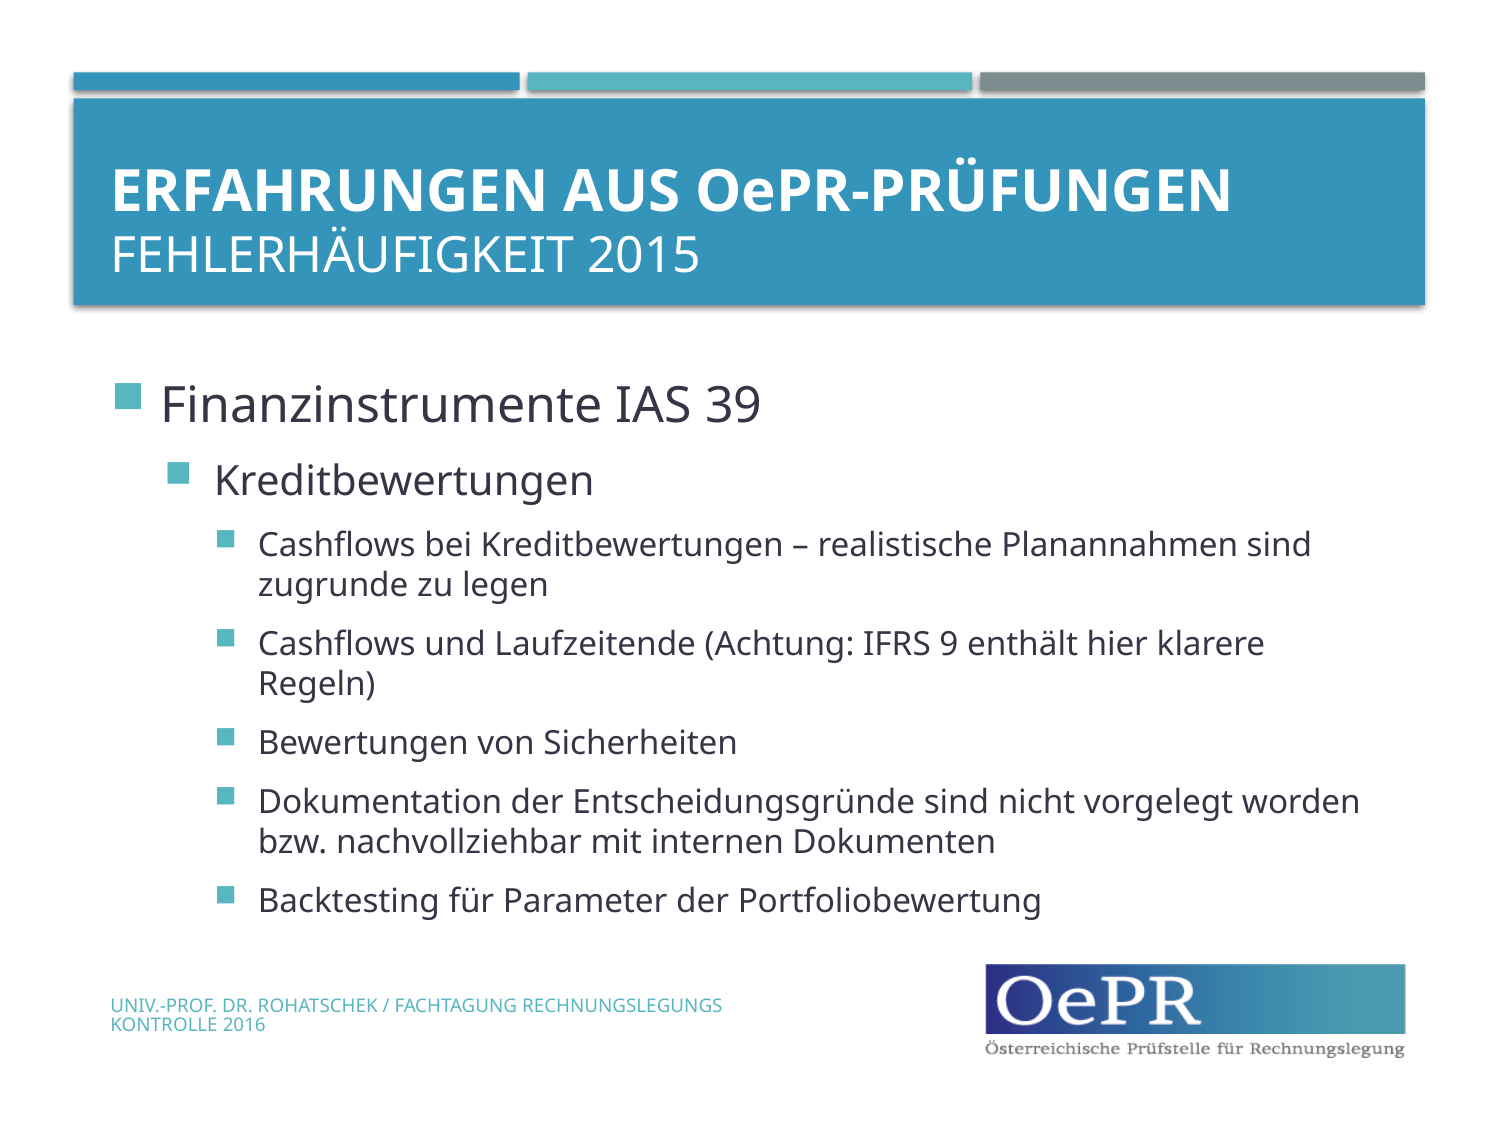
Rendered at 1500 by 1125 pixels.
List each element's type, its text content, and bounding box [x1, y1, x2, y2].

title Erfahrungen aus OePR-Prüfungen Fehlerhäufigkeit 2015 [95, 112, 1406, 291]
picture [985, 964, 1406, 1058]
list Finanzinstrumente IAS 39 Kreditbewertungen Cashflows bei Kreditbewertungen – realistische Planannahmen sind zugrunde zu legen Cashflows und Laufzeitende (Achtung: IFRS 9 enthält hier klarere Regeln) Bewertungen von Sicherheiten Dokumentation der Entscheidungsgründe sind nicht vorgelegt worden bzw. nachvollziehbar mit internen Dokumenten Backtesting für Parameter der Portfoliobewertung [95, 365, 1406, 962]
footer Univ.-Prof. Dr. Rohatschek / Fachtagung Rechnungslegungskontrolle 2016 [95, 976, 748, 1037]
